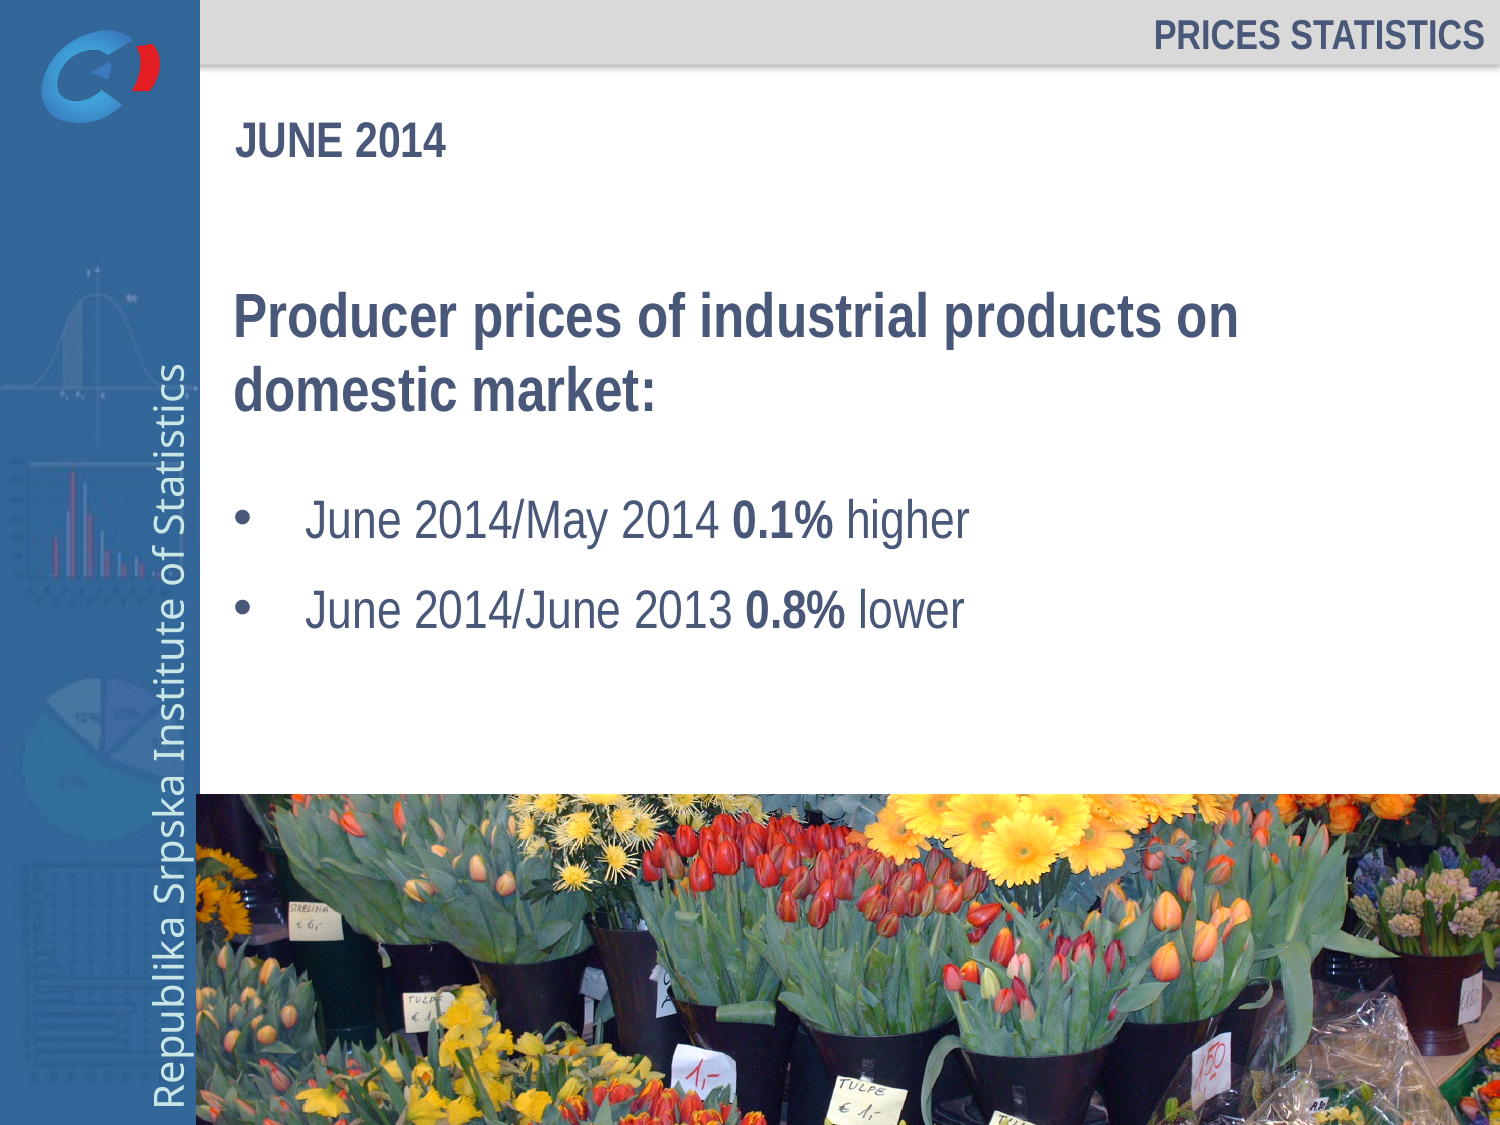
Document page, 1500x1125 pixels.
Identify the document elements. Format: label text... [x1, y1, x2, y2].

text_box PRICES STATISTICS [202, 1, 1500, 65]
picture [0, 0, 1500, 1125]
text_box JUNE 2014 [220, 100, 462, 176]
text_box Producer prices of industrial products on domestic market: June 2014/May 2014 0.1% higher June 2014/June 2013 0.8% lower [218, 267, 1447, 767]
